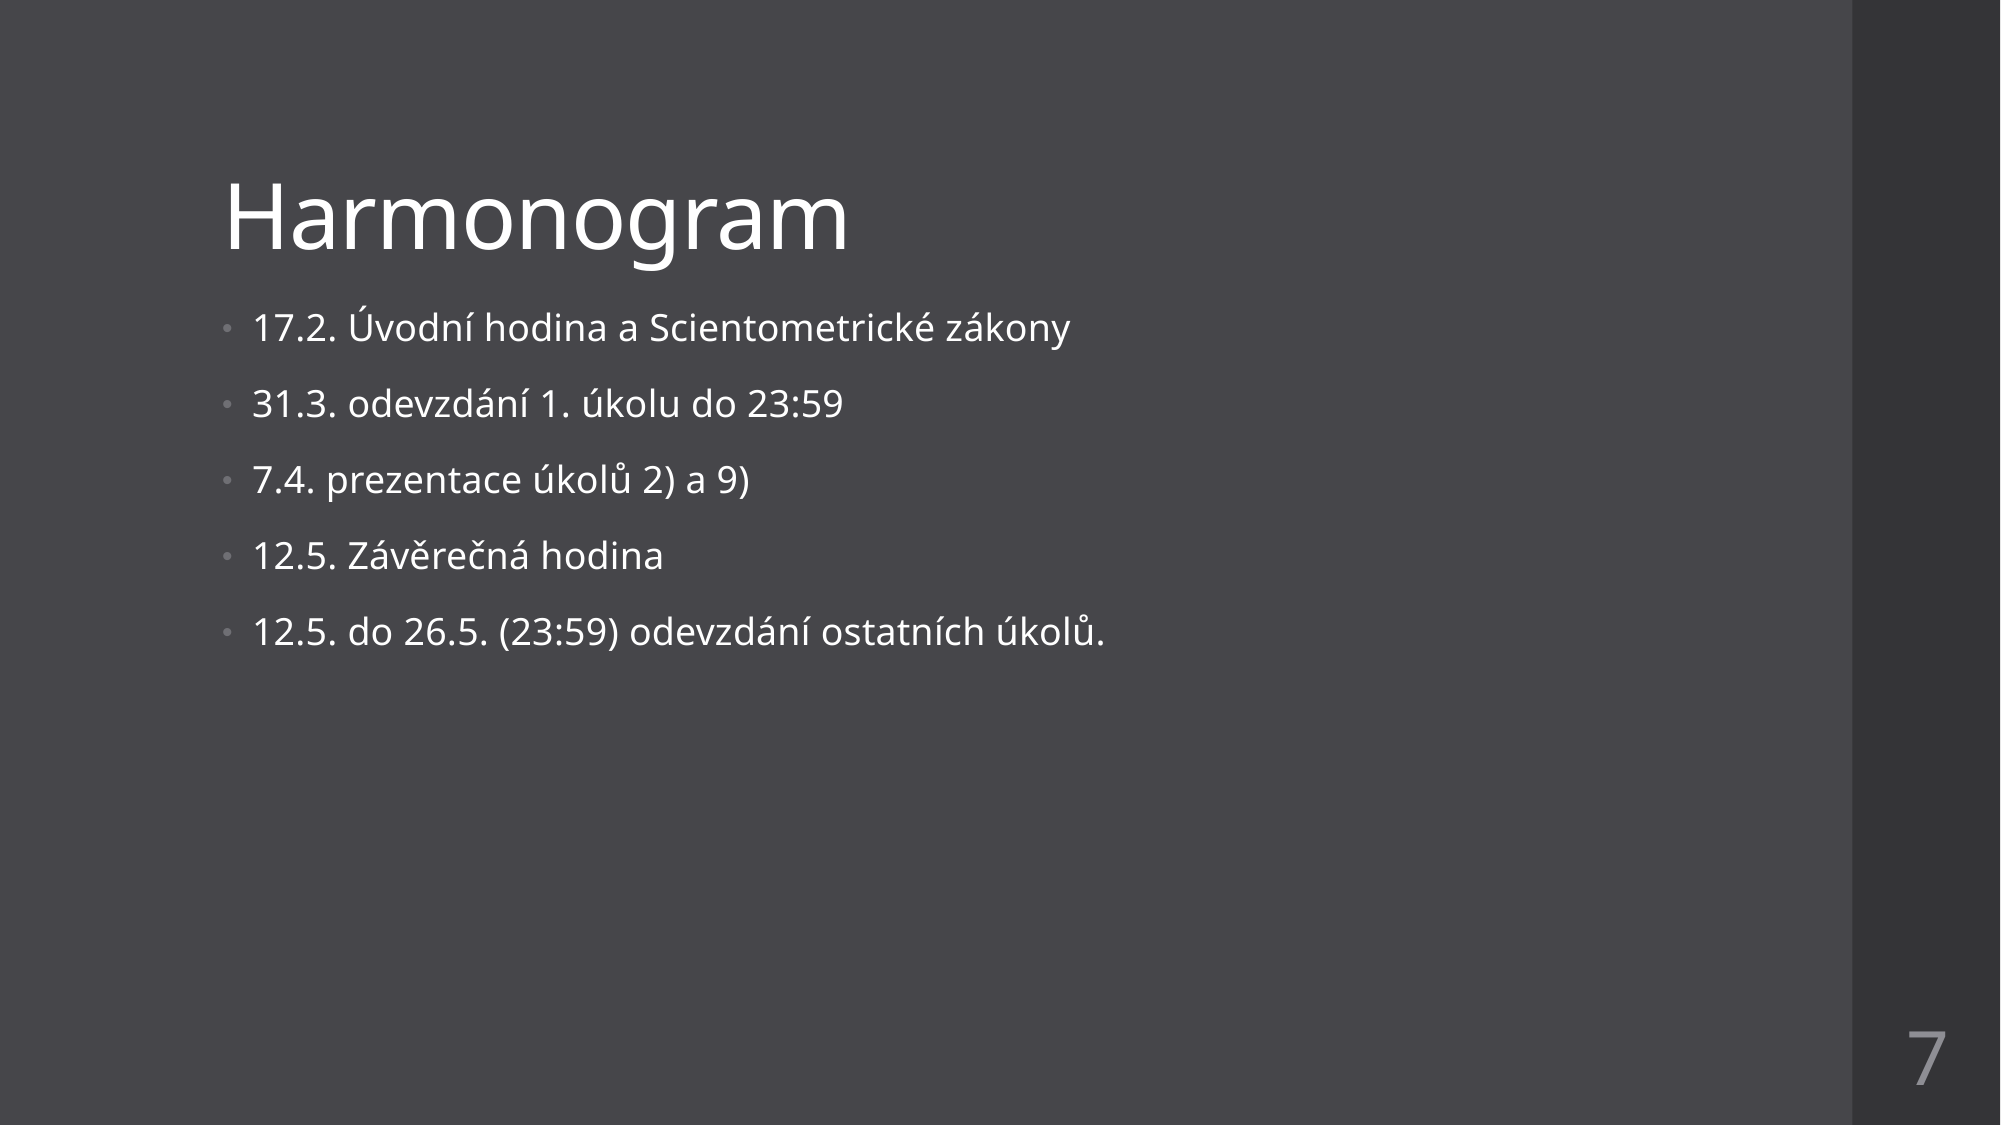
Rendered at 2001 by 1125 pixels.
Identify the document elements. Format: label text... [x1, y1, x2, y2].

slide_number 7 [1852, 1012, 2000, 1110]
title Harmonogram [206, 60, 1797, 278]
list 17.2. Úvodní hodina a Scientometrické zákony 31.3. odevzdání 1. úkolu do 23:59 7.4. prezentace úkolů 2) a 9) 12.5. Závěrečná hodina 12.5. do 26.5. (23:59) odevzdání ostatních úkolů. [206, 299, 1617, 1110]
